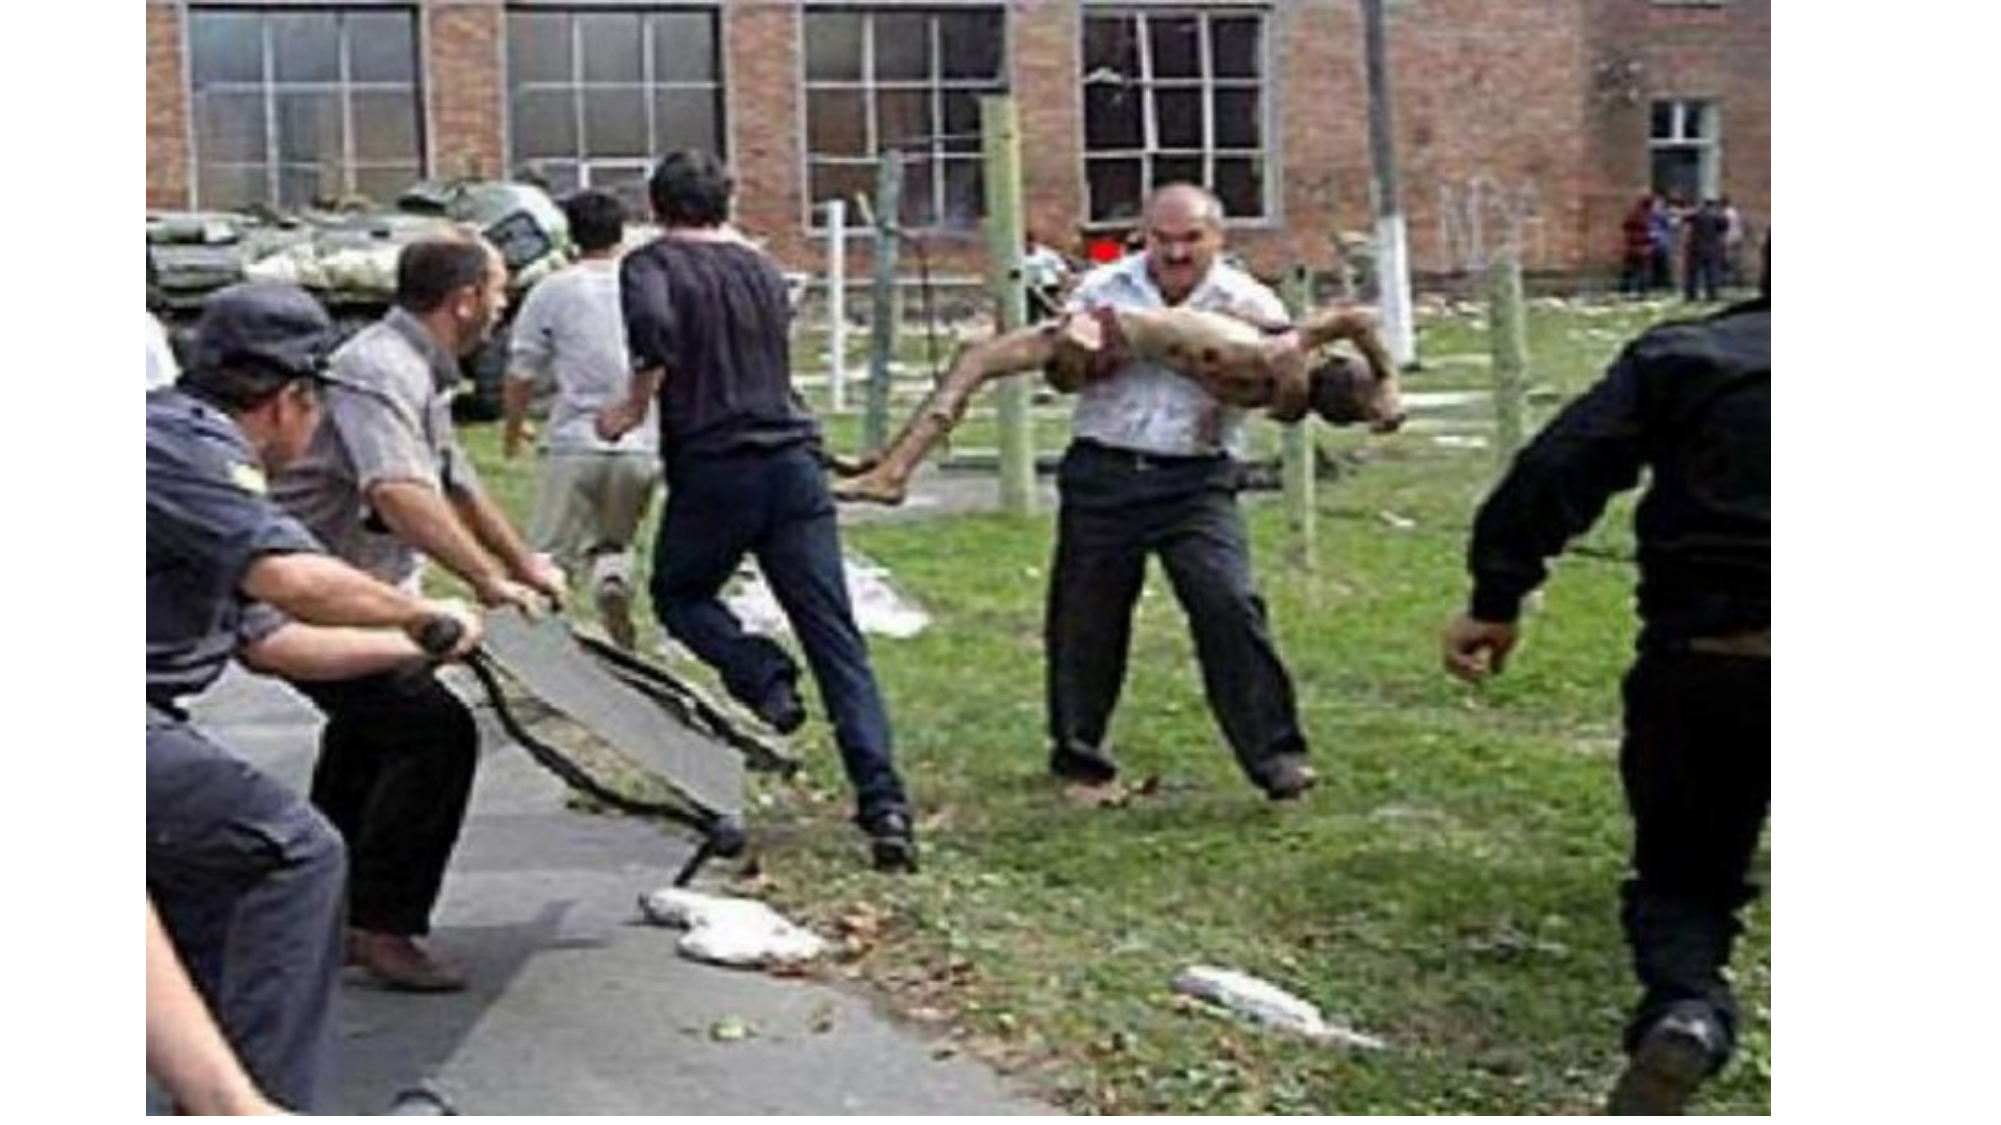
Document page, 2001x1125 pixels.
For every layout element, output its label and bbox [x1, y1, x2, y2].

picture [146, 0, 1771, 1116]
